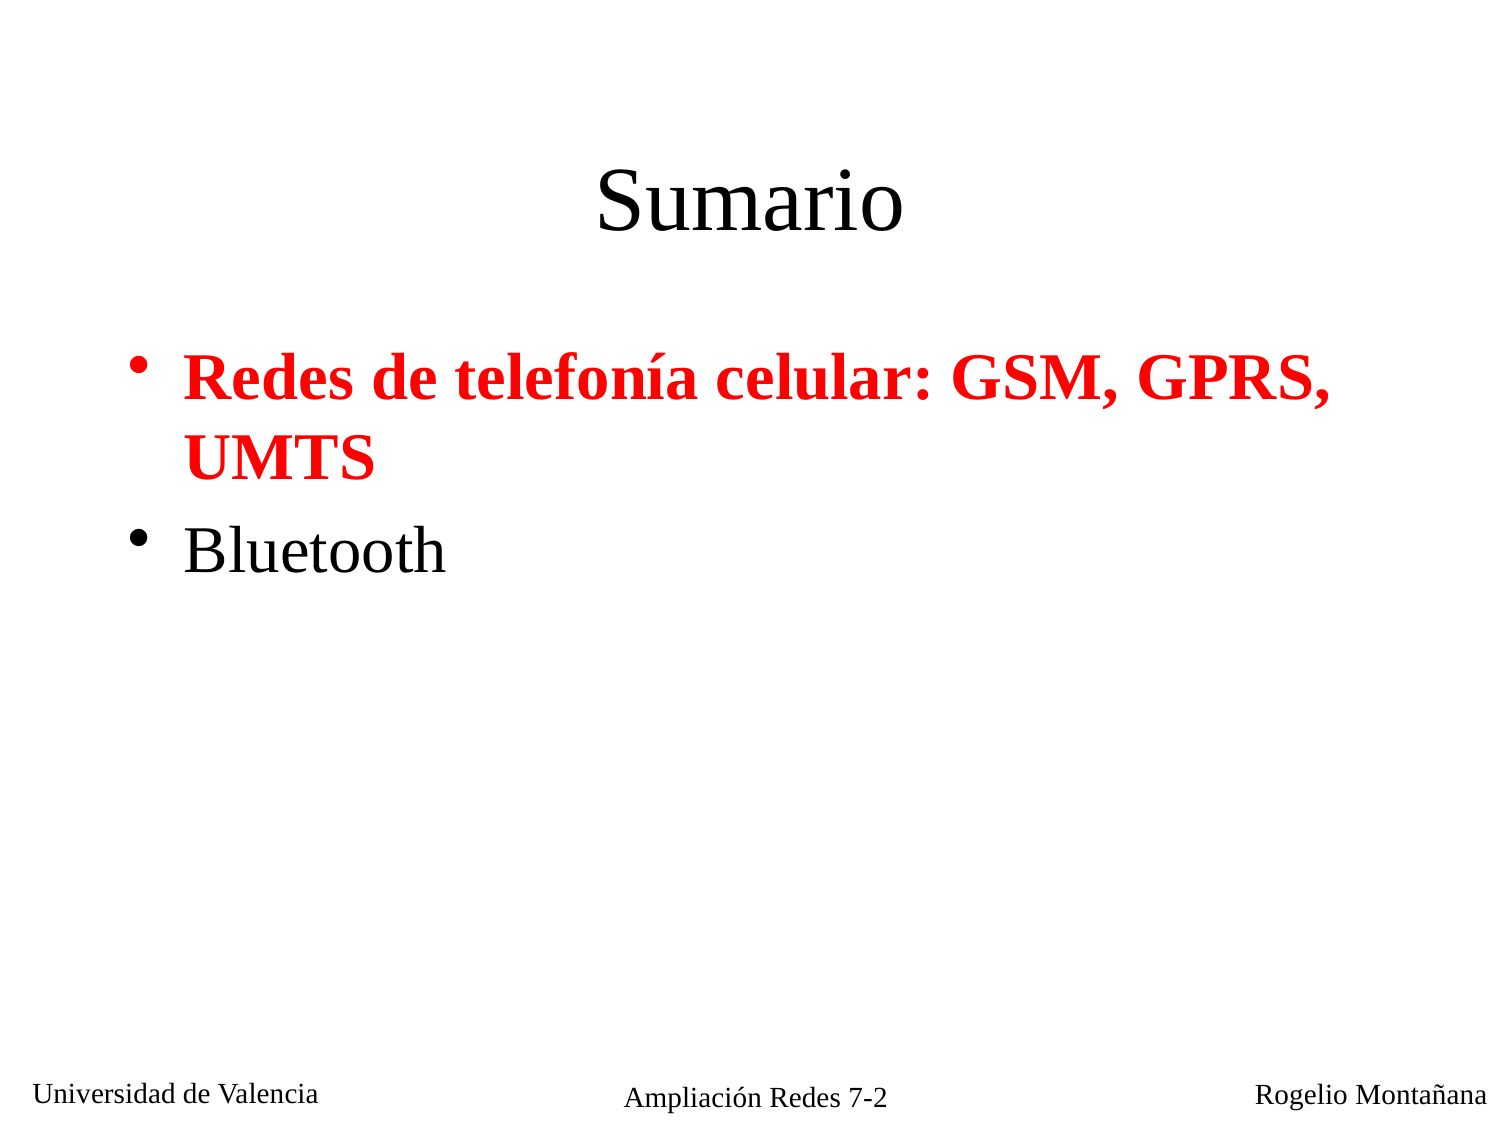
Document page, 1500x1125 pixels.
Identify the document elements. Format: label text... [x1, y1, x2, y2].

title Sumario [112, 99, 1388, 288]
list Redes de telefonía celular: GSM, GPRS, UMTS Bluetooth [112, 324, 1388, 1000]
slide_number Ampliación Redes 7-2 [572, 1070, 940, 1116]
